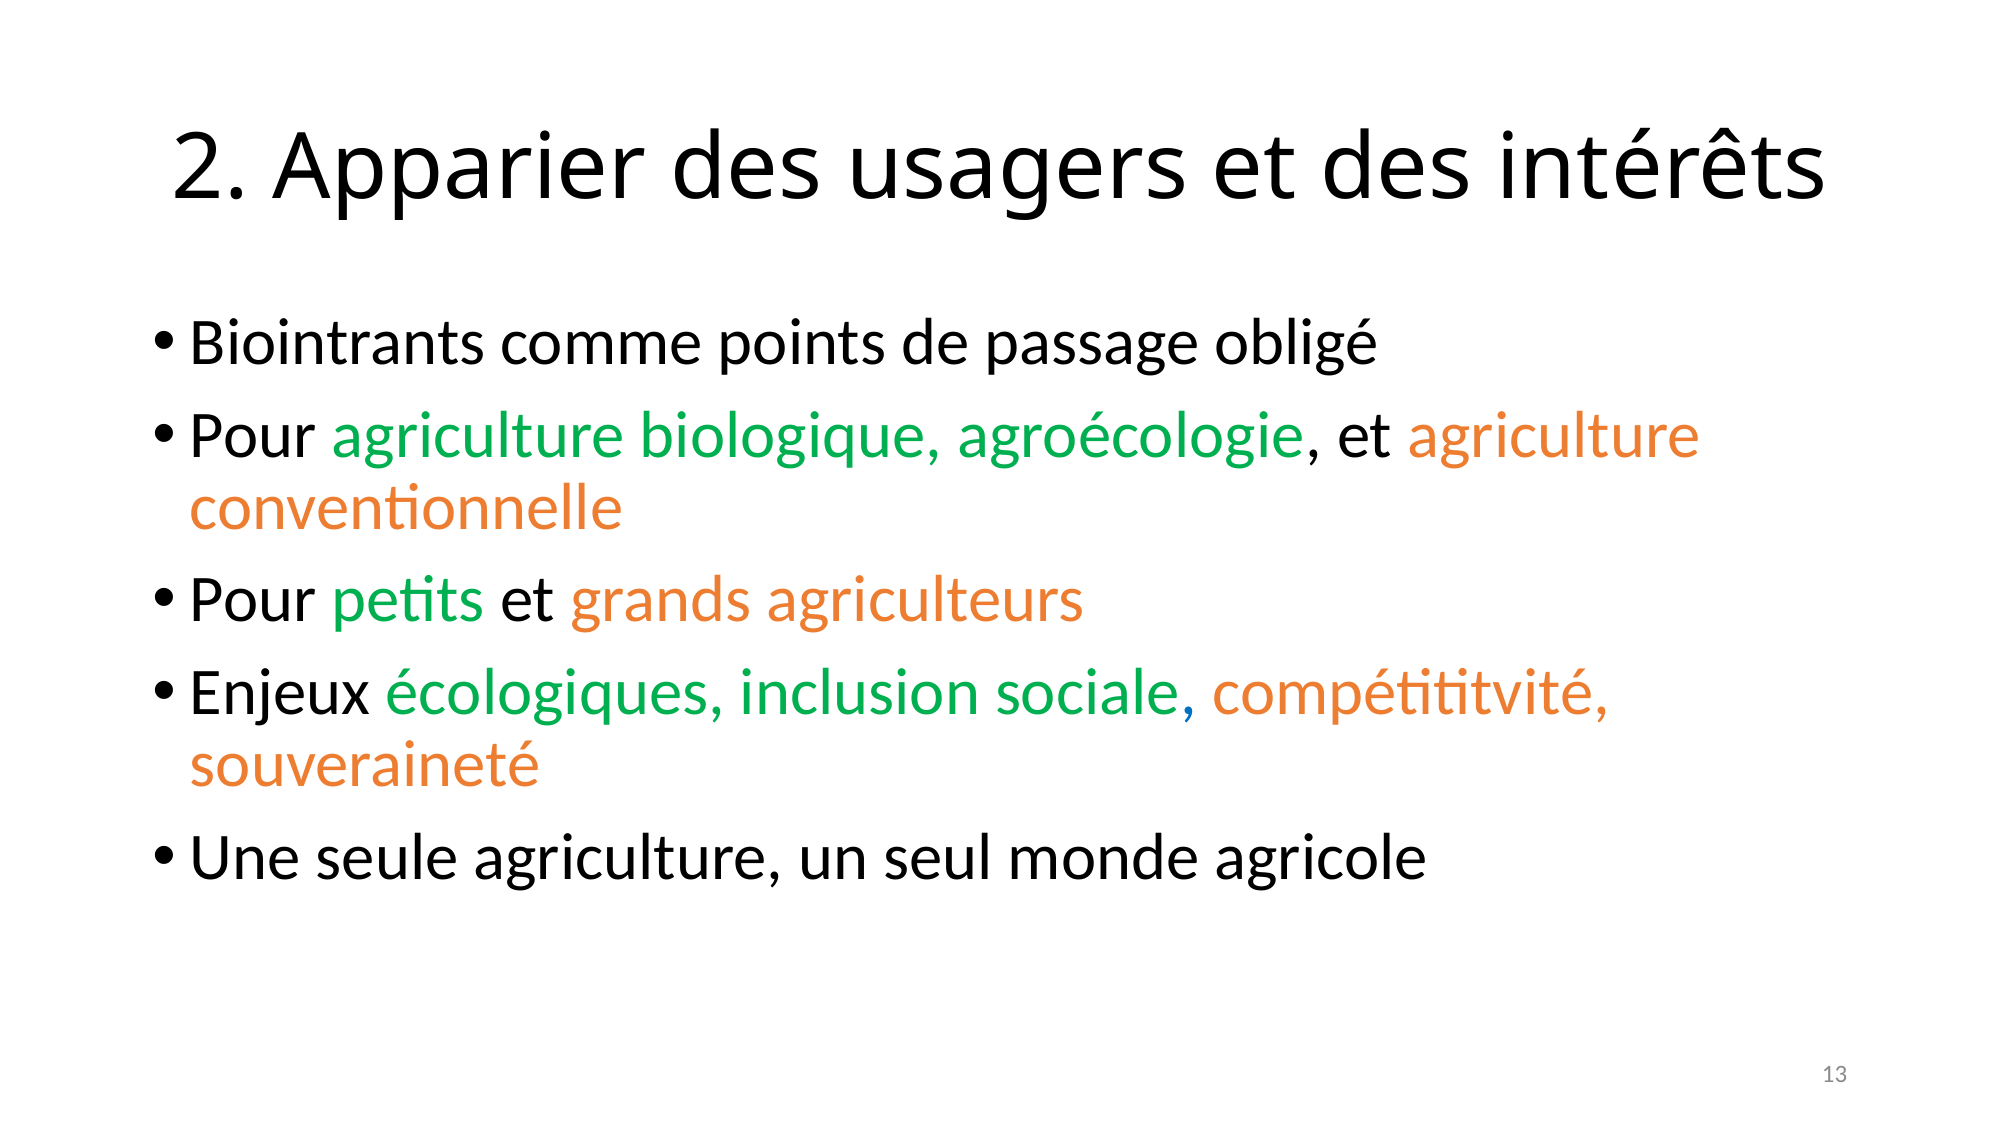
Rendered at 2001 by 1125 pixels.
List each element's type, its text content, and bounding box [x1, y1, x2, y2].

slide_number 13 [1412, 1042, 1863, 1103]
title 2. Apparier des usagers et des intérêts [137, 59, 1863, 278]
list Biointrants comme points de passage obligé Pour agriculture biologique, agroécologie, et agriculture conventionnelle Pour petits et grands agriculteurs Enjeux écologiques, inclusion sociale, compétititvité, souveraineté Une seule agriculture, un seul monde agricole [137, 299, 1863, 1014]
